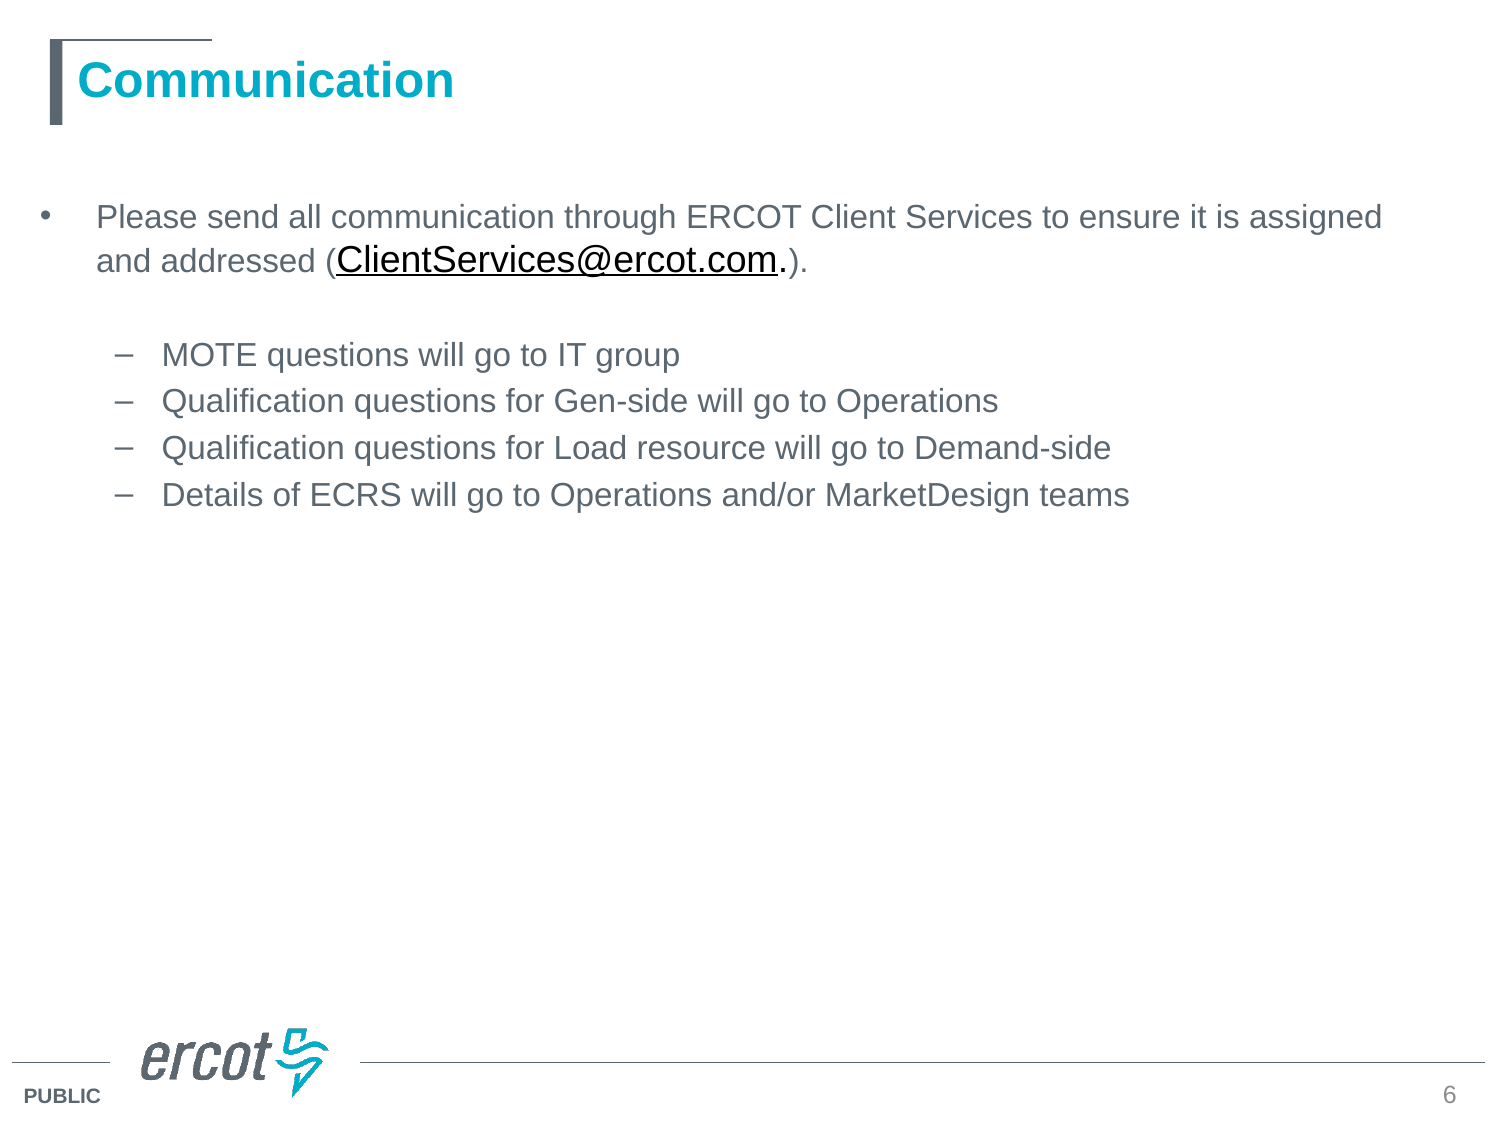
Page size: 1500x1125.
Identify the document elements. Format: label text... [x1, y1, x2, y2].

picture [137, 1024, 332, 1100]
title Communication [62, 39, 1450, 163]
list Please send all communication through ERCOT Client Services to ensure it is assigned and addressed (ClientServices@ercot.com.). MOTE questions will go to IT group Qualification questions for Gen-side will go to Operations Qualification questions for Load resource will go to Demand-side Details of ECRS will go to Operations and/or MarketDesign teams [24, 187, 1425, 975]
slide_number 6 [1412, 1076, 1488, 1112]
